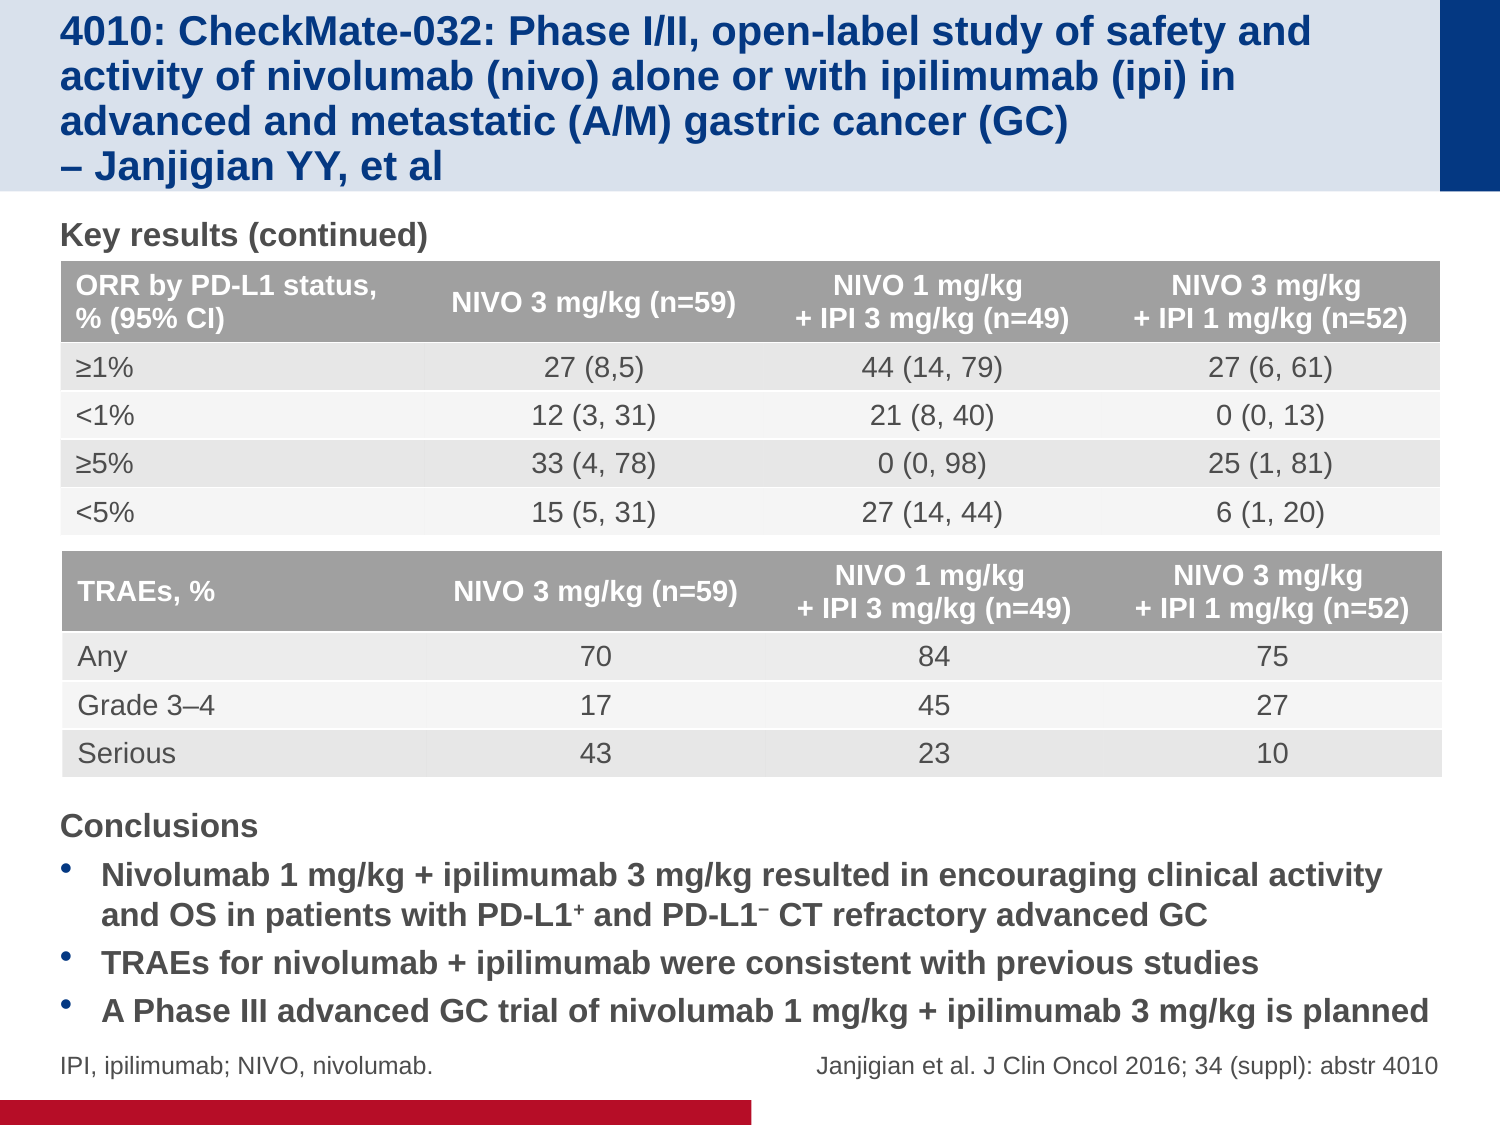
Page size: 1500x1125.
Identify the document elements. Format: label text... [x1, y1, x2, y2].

table_cell 0 (0, 13) [1102, 392, 1440, 438]
table_cell 27 (6, 61) [1102, 343, 1440, 390]
table_cell 44 (14, 79) [763, 343, 1102, 390]
table_cell 17 [427, 682, 765, 728]
table_cell 75 [1103, 633, 1442, 680]
table_cell ≥5% [61, 440, 425, 487]
table_cell 27 [1103, 682, 1442, 728]
table_cell 43 [427, 730, 765, 777]
table_cell 33 (4, 78) [425, 440, 763, 487]
table_cell Any [62, 633, 427, 680]
table_cell 15 (5, 31) [425, 488, 763, 535]
table_cell 27 (14, 44) [763, 488, 1102, 535]
table_header NIVO 3 mg/kg (n=59) [425, 261, 763, 342]
table_cell ≥1% [61, 343, 425, 390]
table_cell 27 (8,5) [425, 343, 763, 390]
table_header NIVO 3 mg/kg + IPI 1 mg/kg (n=52) [1102, 261, 1440, 342]
table_cell 84 [765, 633, 1103, 680]
table_cell 12 (3, 31) [425, 392, 763, 438]
table_cell 70 [427, 633, 765, 680]
table_cell <1% [61, 392, 425, 438]
table_cell 6 (1, 20) [1102, 488, 1440, 535]
title 4010: CheckMate-032: Phase I/II, open-label study of safety and activity of nivolumab (nivo) alone or with ipilimumab (ipi) in advanced and metastatic (A/M) gastric cancer (GC) – Janjigian YY, et al [59, 29, 1412, 162]
table_header NIVO 3 mg/kg (n=59) [427, 551, 765, 631]
table_cell 10 [1103, 730, 1442, 777]
table_cell 21 (8, 40) [763, 392, 1102, 438]
table_header NIVO 1 mg/kg + IPI 3 mg/kg (n=49) [765, 551, 1103, 631]
table_cell Serious [62, 730, 427, 777]
table_cell 25 (1, 81) [1102, 440, 1440, 487]
table_header ORR by PD-L1 status, % (95% CI) [61, 261, 425, 342]
table_cell 0 (0, 98) [763, 440, 1102, 487]
table_header NIVO 1 mg/kg + IPI 3 mg/kg (n=49) [763, 261, 1102, 342]
table_cell 45 [765, 682, 1103, 728]
list Janjigian et al. J Clin Oncol 2016; 34 (suppl): abstr 4010 [762, 1037, 1441, 1080]
list Key results (continued) Conclusions Nivolumab 1 mg/kg + ipilimumab 3 mg/kg resulted in encouraging clinical activity and OS in patients with PD-L1+ and PD-L1− CT refractory advanced GC TRAEs for nivolumab + ipilimumab were consistent with previous studies A Phase III advanced GC trial of nivolumab 1 mg/kg + ipilimumab 3 mg/kg is planned [59, 205, 1441, 985]
table_header TRAEs, % [62, 551, 427, 631]
list IPI, ipilimumab; NIVO, nivolumab. [59, 1037, 738, 1080]
table_cell <5% [61, 488, 425, 535]
table_cell Grade 3–4 [62, 682, 427, 728]
table_header NIVO 3 mg/kg + IPI 1 mg/kg (n=52) [1103, 551, 1442, 631]
table_cell 23 [765, 730, 1103, 777]
